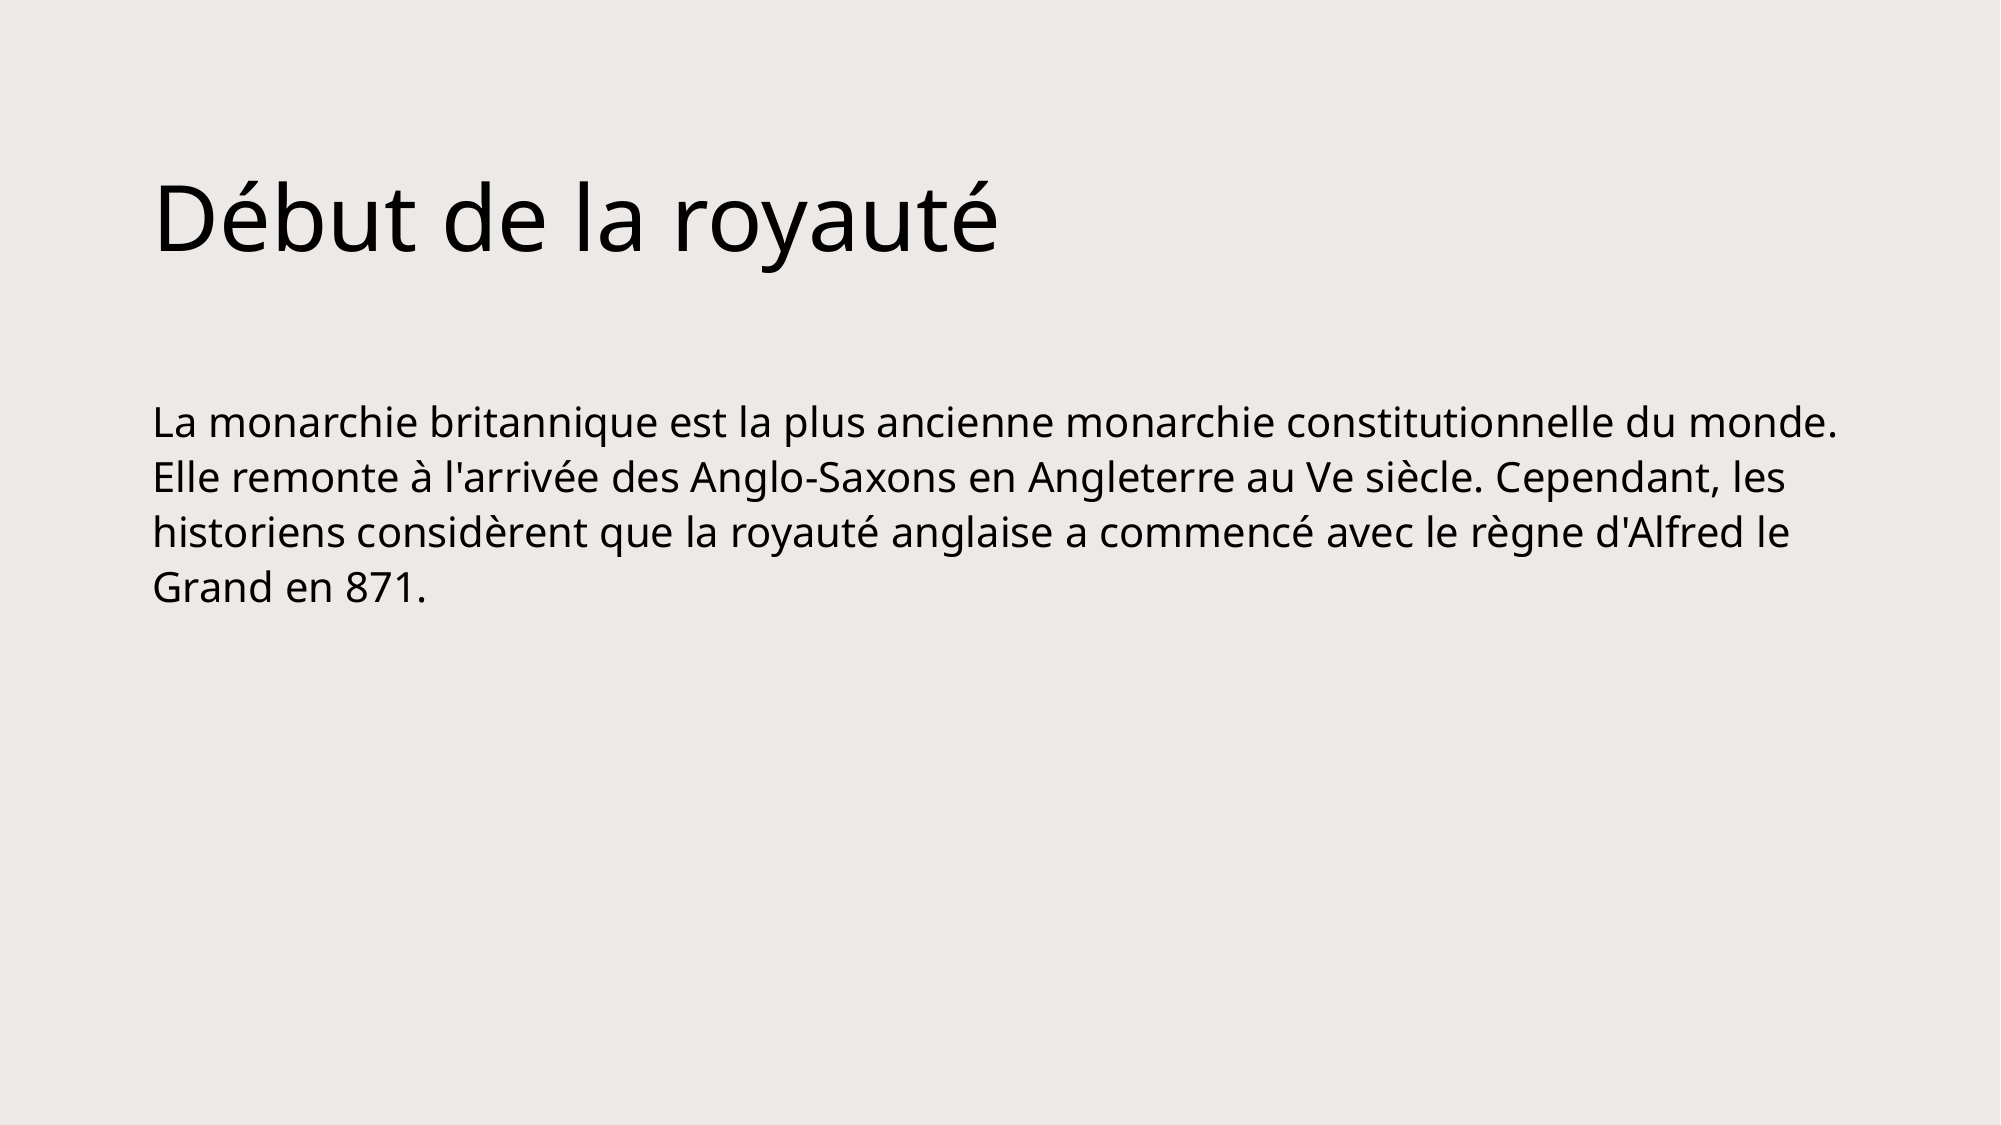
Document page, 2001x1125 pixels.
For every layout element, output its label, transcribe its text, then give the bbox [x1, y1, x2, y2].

title Début de la royauté [137, 95, 1863, 280]
list La monarchie britannique est la plus ancienne monarchie constitutionnelle du monde. Elle remonte à l'arrivée des Anglo-Saxons en Angleterre au Ve siècle. Cependant, les historiens considèrent que la royauté anglaise a commencé avec le règne d'Alfred le Grand en 871. [137, 382, 1919, 671]
